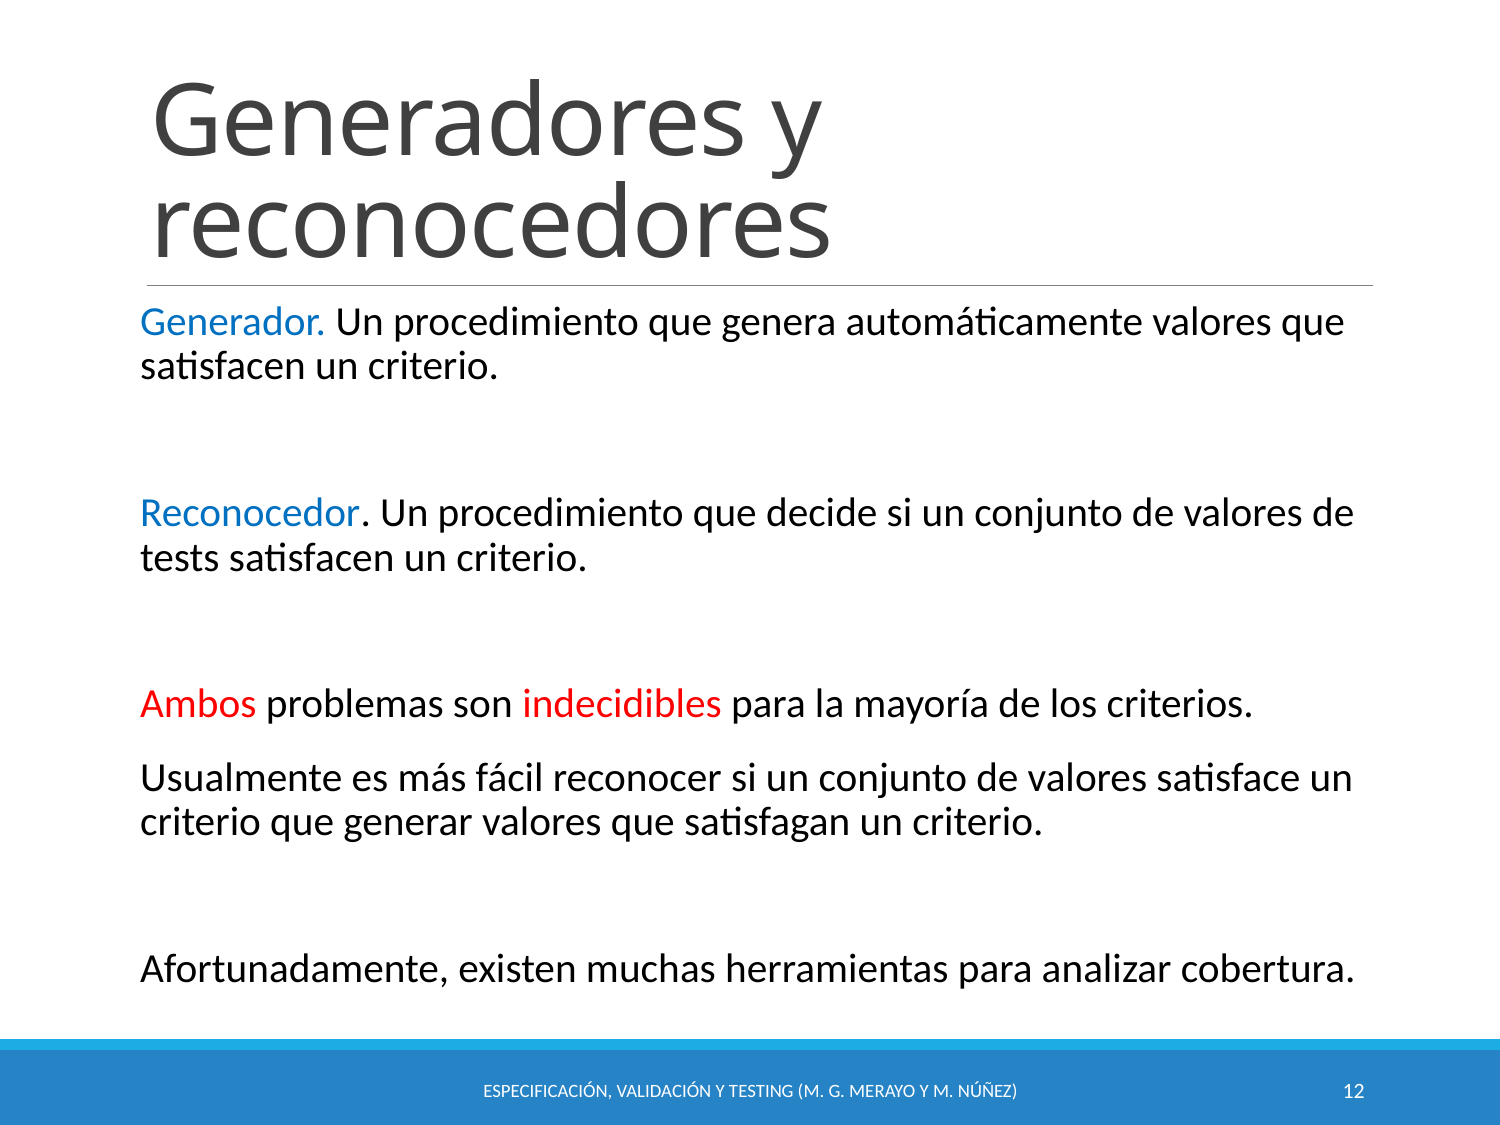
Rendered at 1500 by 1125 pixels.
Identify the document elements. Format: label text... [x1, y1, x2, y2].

slide_number 12 [1218, 1059, 1380, 1120]
title Generadores y reconocedores [135, 47, 1495, 285]
footer Especificación, Validación y Testing (M. G. Merayo y M. Núñez) [453, 1059, 1047, 1120]
list Generador. Un procedimiento que genera automáticamente valores que satisfacen un criterio. Reconocedor. Un procedimiento que decide si un conjunto de valores de tests satisfacen un criterio. Ambos problemas son indecidibles para la mayoría de los criterios. Usualmente es más fácil reconocer si un conjunto de valores satisface un criterio que generar valores que satisfagan un criterio. Afortunadamente, existen muchas herramientas para analizar cobertura. [140, 292, 1380, 1000]
